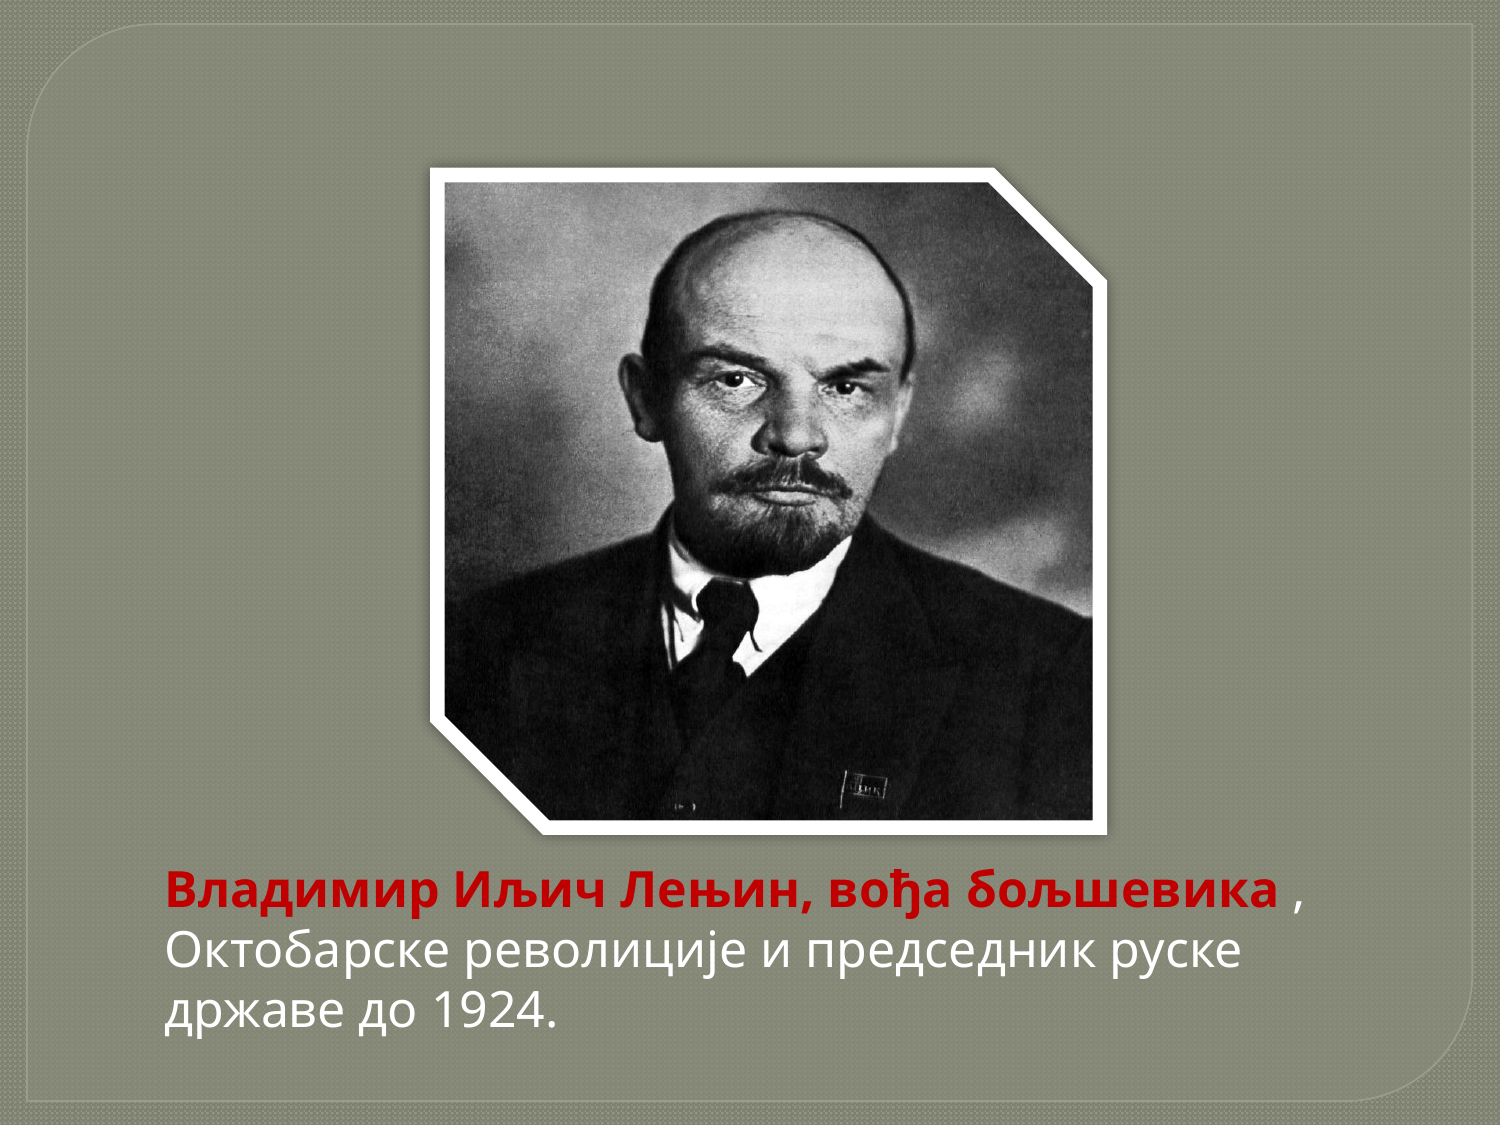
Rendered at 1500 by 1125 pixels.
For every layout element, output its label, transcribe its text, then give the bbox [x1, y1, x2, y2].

picture [437, 174, 1101, 828]
text_box Владимир Иљич Лењин, вођа бољшевика , Октобарске револиције и председник руске државе до 1924. [149, 849, 1338, 1045]
